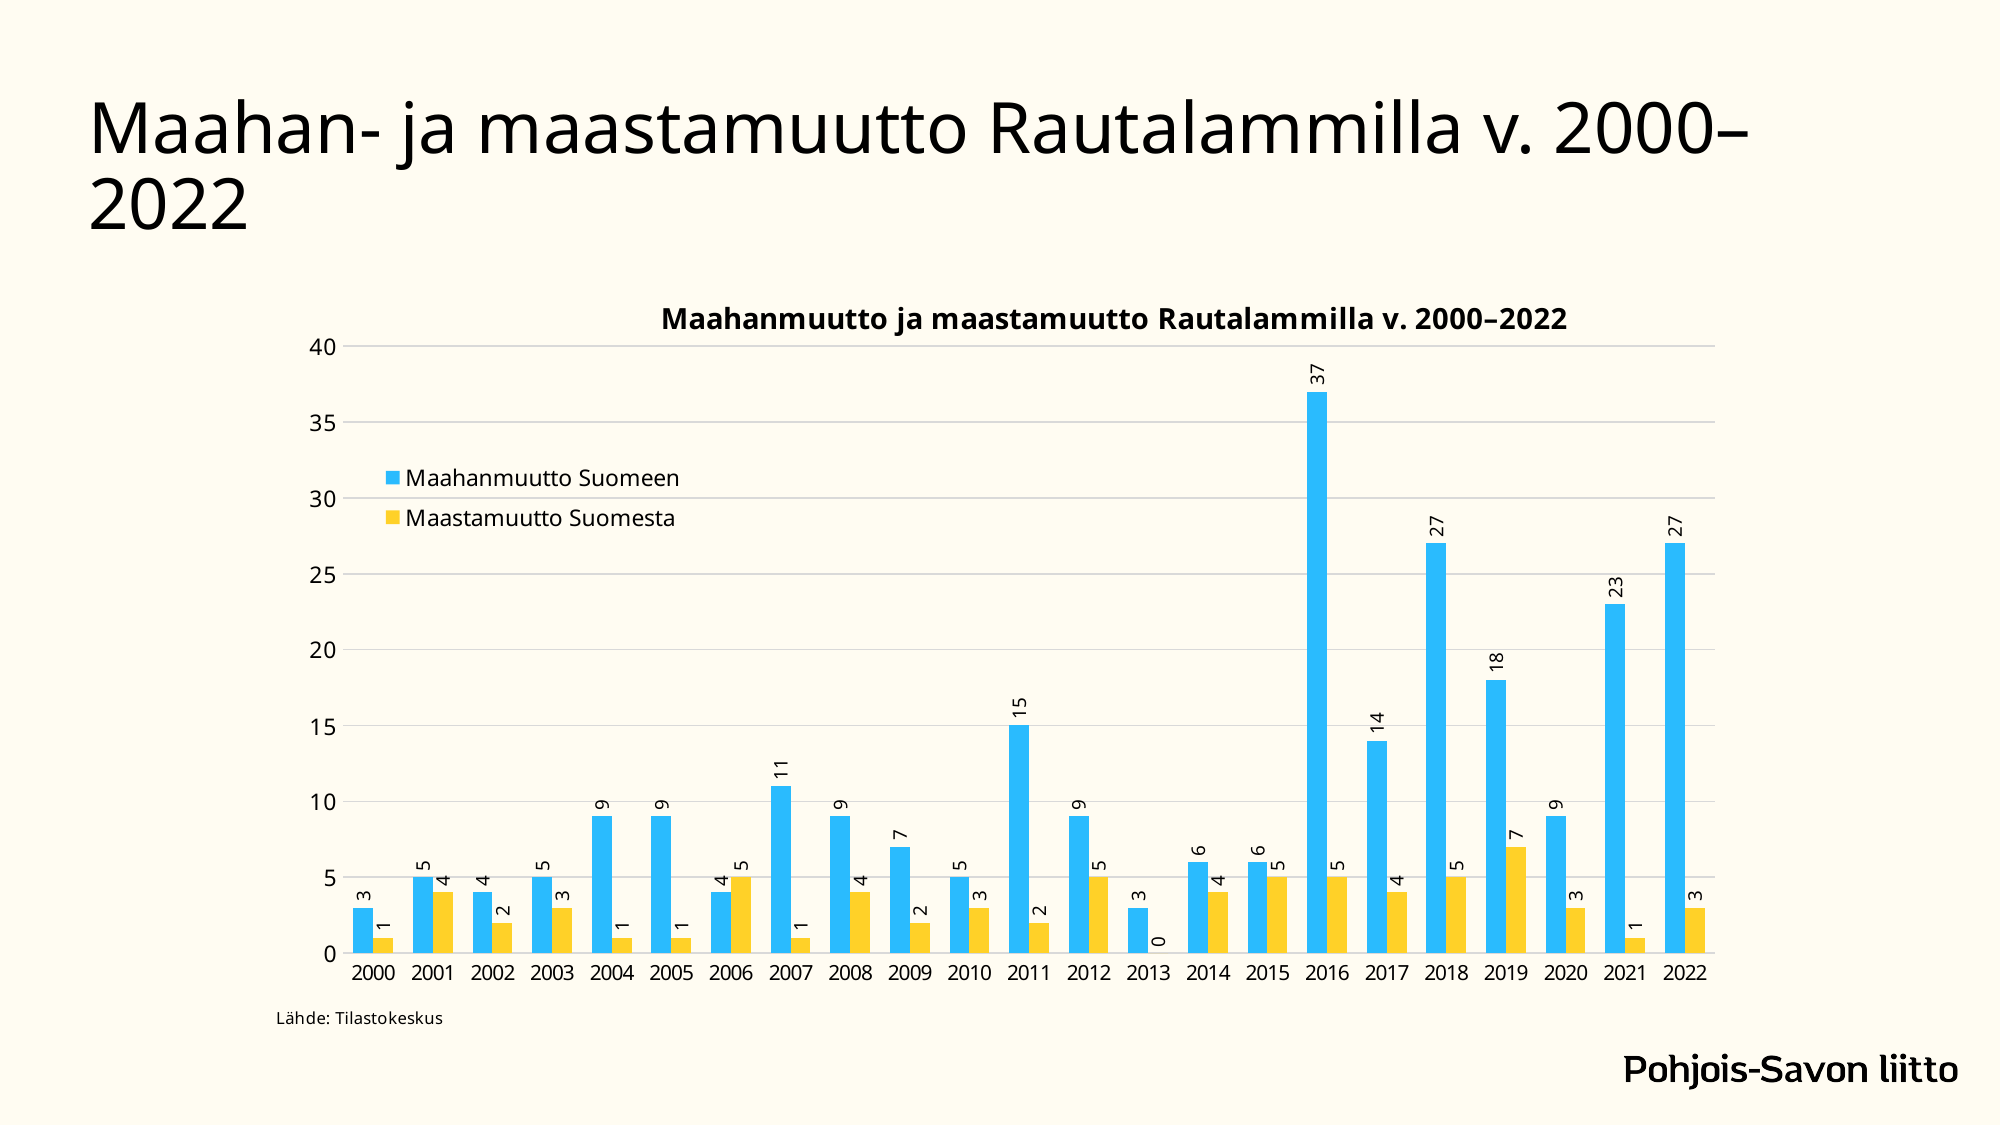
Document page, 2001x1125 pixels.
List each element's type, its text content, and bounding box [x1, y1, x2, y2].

chart [261, 270, 1738, 1039]
title Maahan- ja maastamuutto Rautalammilla v. 2000–2022 [73, 59, 1926, 278]
picture [1600, 1038, 1981, 1106]
